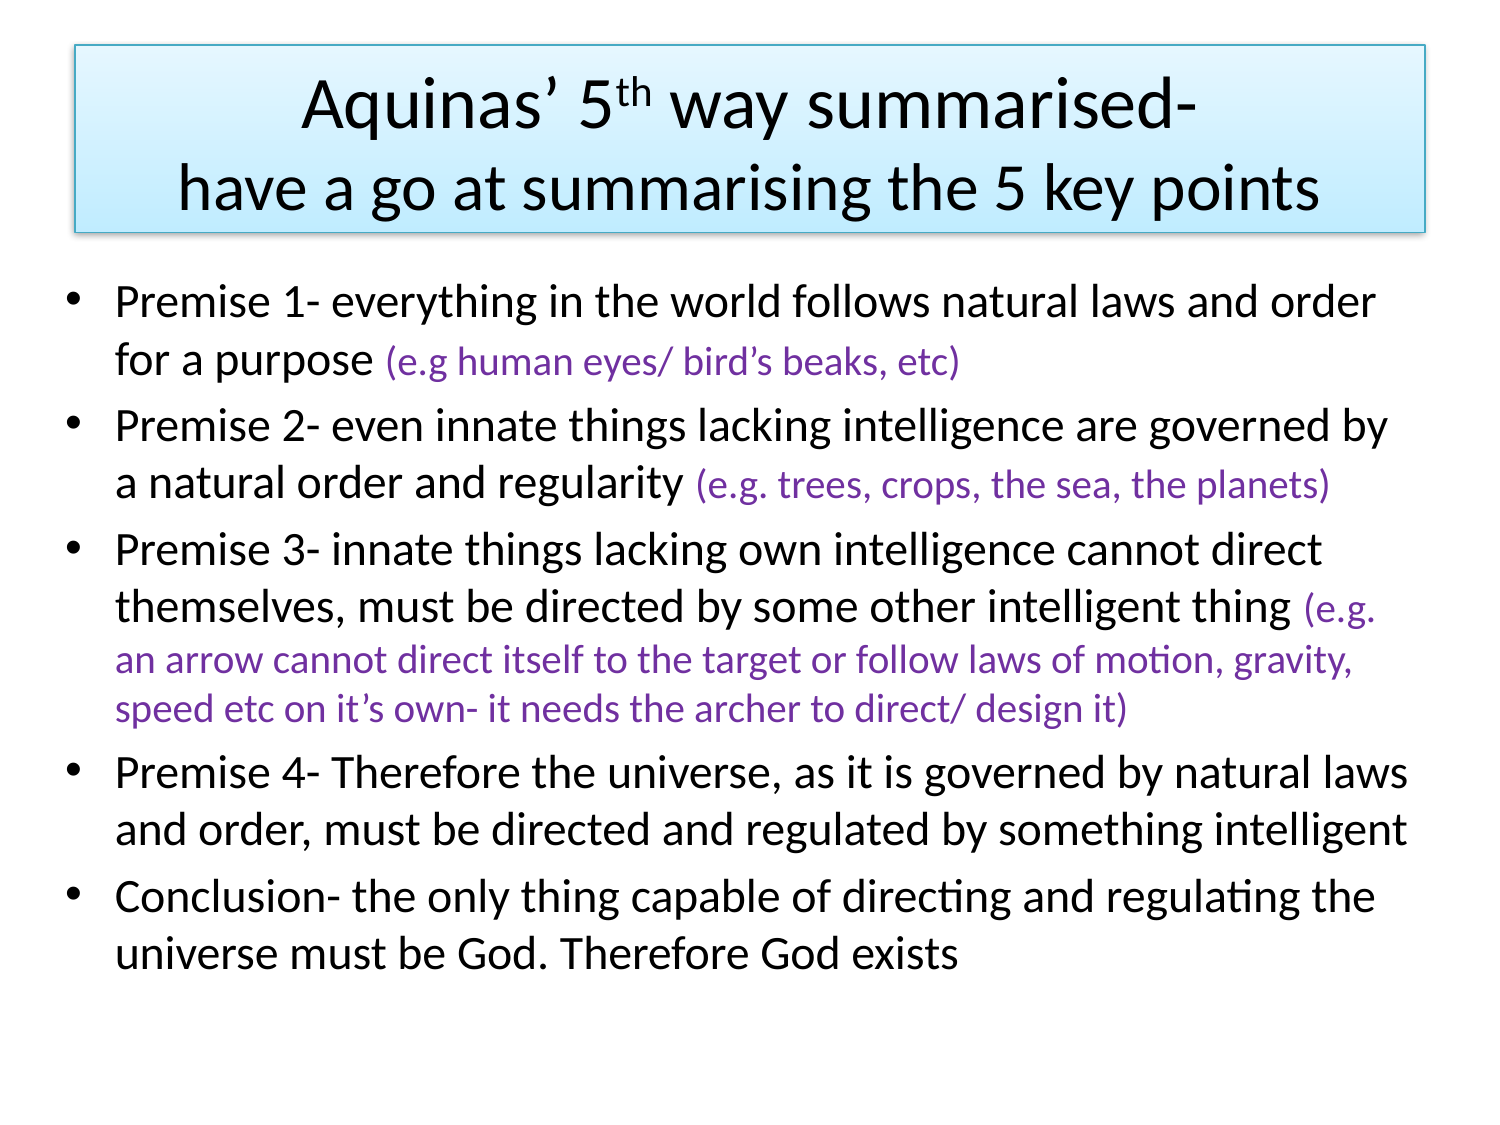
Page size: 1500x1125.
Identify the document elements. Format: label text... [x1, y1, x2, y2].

title Aquinas’ 5th way summarised- have a go at summarising the 5 key points [74, 44, 1426, 233]
list Premise 1- everything in the world follows natural laws and order for a purpose (e.g human eyes/ bird’s beaks, etc) Premise 2- even innate things lacking intelligence are governed by a natural order and regularity (e.g. trees, crops, the sea, the planets) Premise 3- innate things lacking own intelligence cannot direct themselves, must be directed by some other intelligent thing (e.g. an arrow cannot direct itself to the target or follow laws of motion, gravity, speed etc on it’s own- it needs the archer to direct/ design it) Premise 4- Therefore the universe, as it is governed by natural laws and order, must be directed and regulated by something intelligent Conclusion- the only thing capable of directing and regulating the universe must be God. Therefore God exists [50, 262, 1425, 1100]
